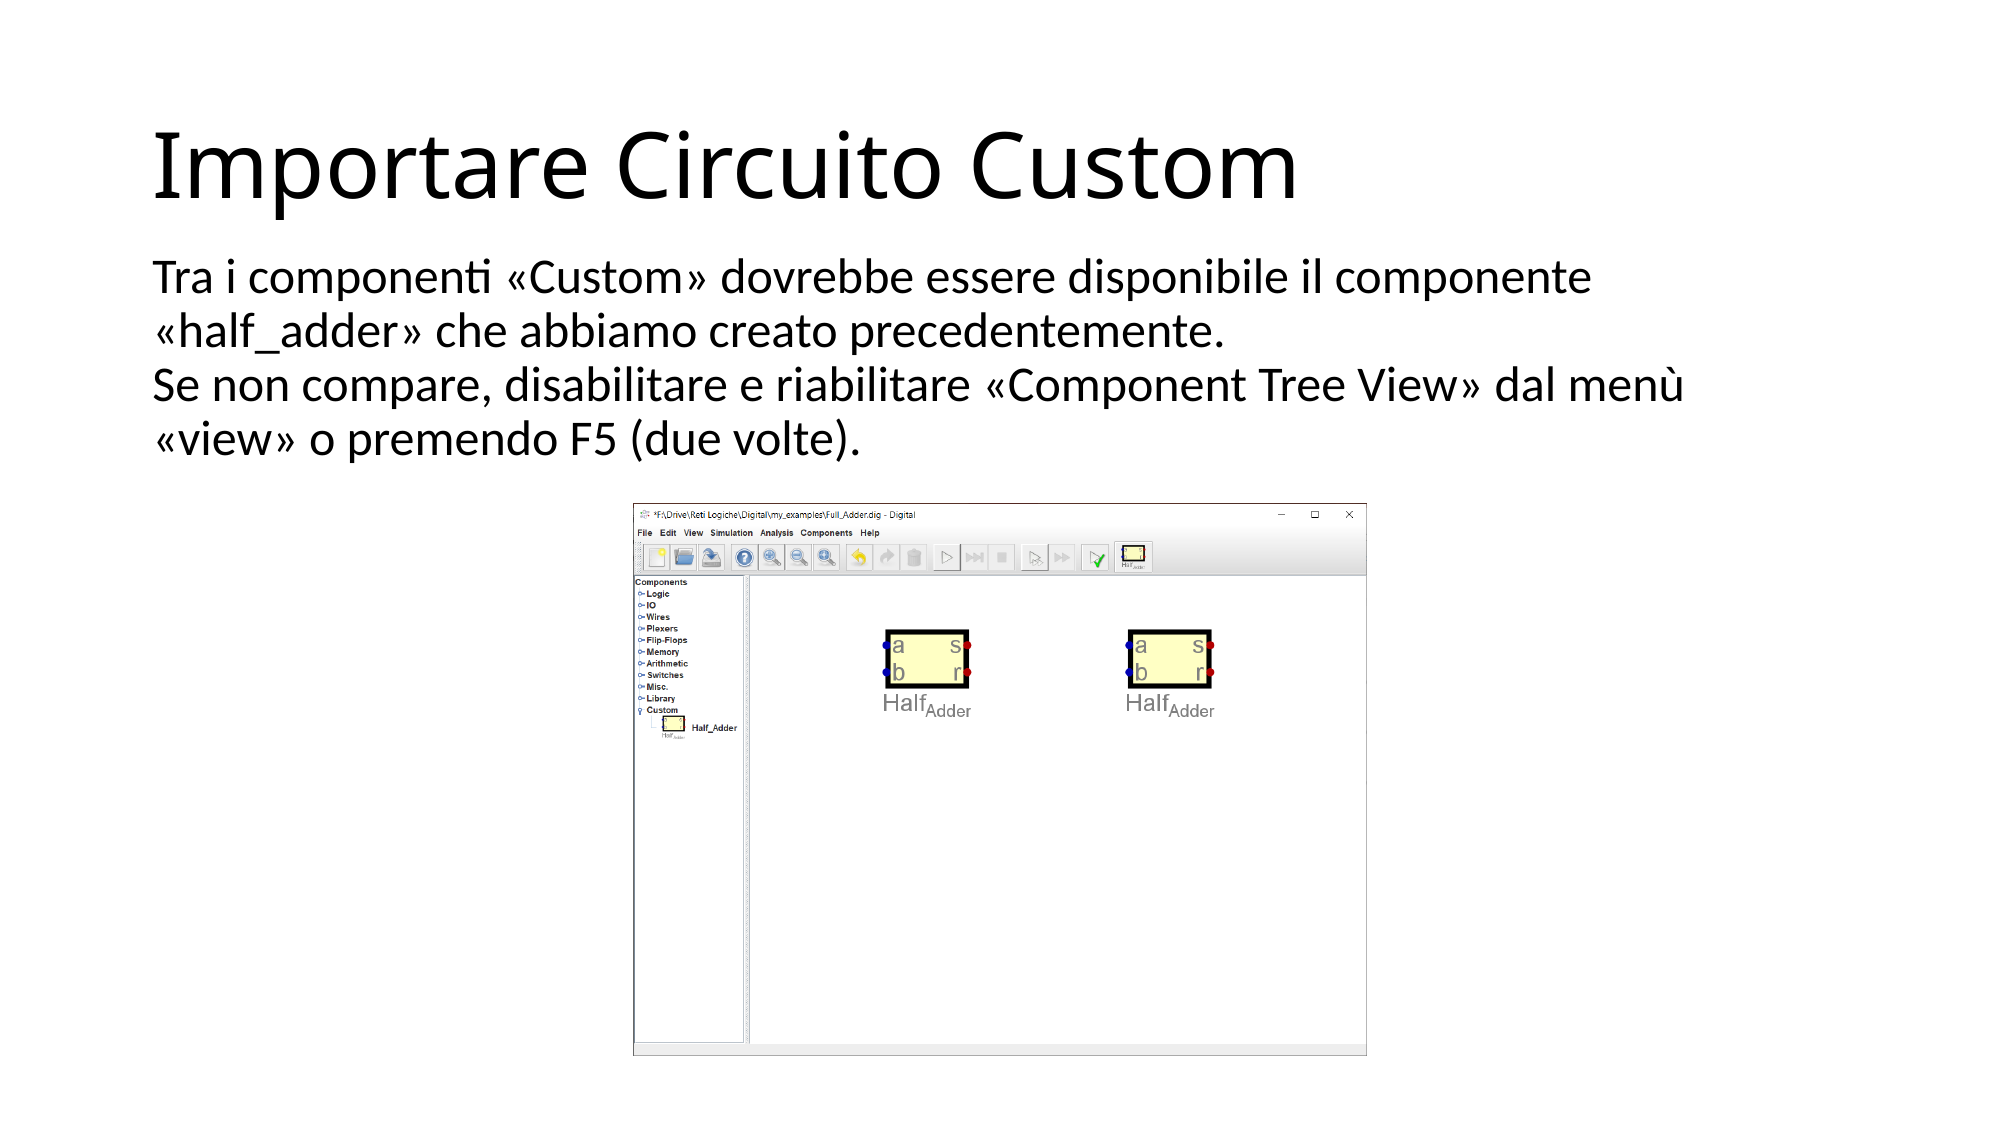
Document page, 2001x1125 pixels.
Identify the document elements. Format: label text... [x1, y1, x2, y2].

picture [633, 503, 1367, 1056]
title Importare Circuito Custom [137, 59, 1863, 278]
list Tra i componenti «Custom» dovrebbe essere disponibile il componente «half_adder» che abbiamo creato precedentemente. Se non compare, disabilitare e riabilitare «Component Tree View» dal menù «view» o premendo F5 (due volte). [137, 243, 1854, 495]
